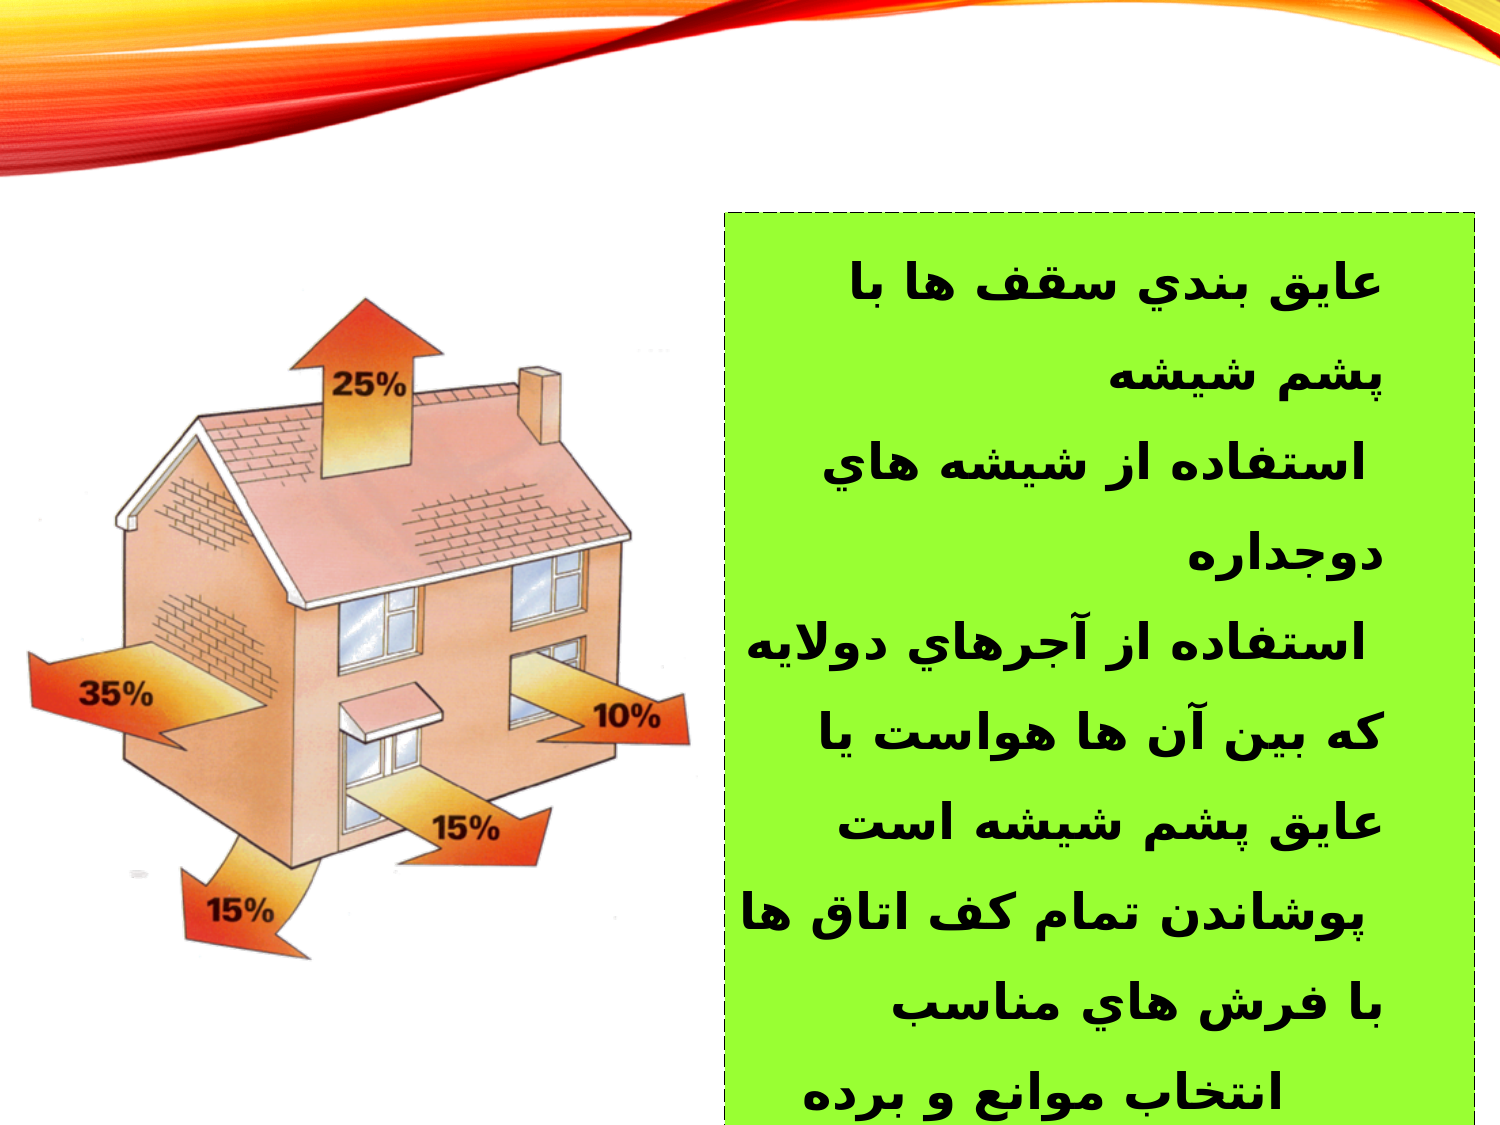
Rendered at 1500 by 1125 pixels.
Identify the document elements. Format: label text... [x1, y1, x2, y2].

picture [24, 287, 702, 963]
text_box عايق بندي سقف ها با پشم شيشه استفاده از شيشه هاي دوجداره استفاده از آجرهاي دولايه كه بين آن ها هواست يا عايق پشم شيشه است پوشاندن تمام كف اتاق ها با فرش هاي مناسب انتخاب موانع و برده ها و پنجره ها [724, 212, 1475, 1125]
picture [0, 0, 1500, 178]
